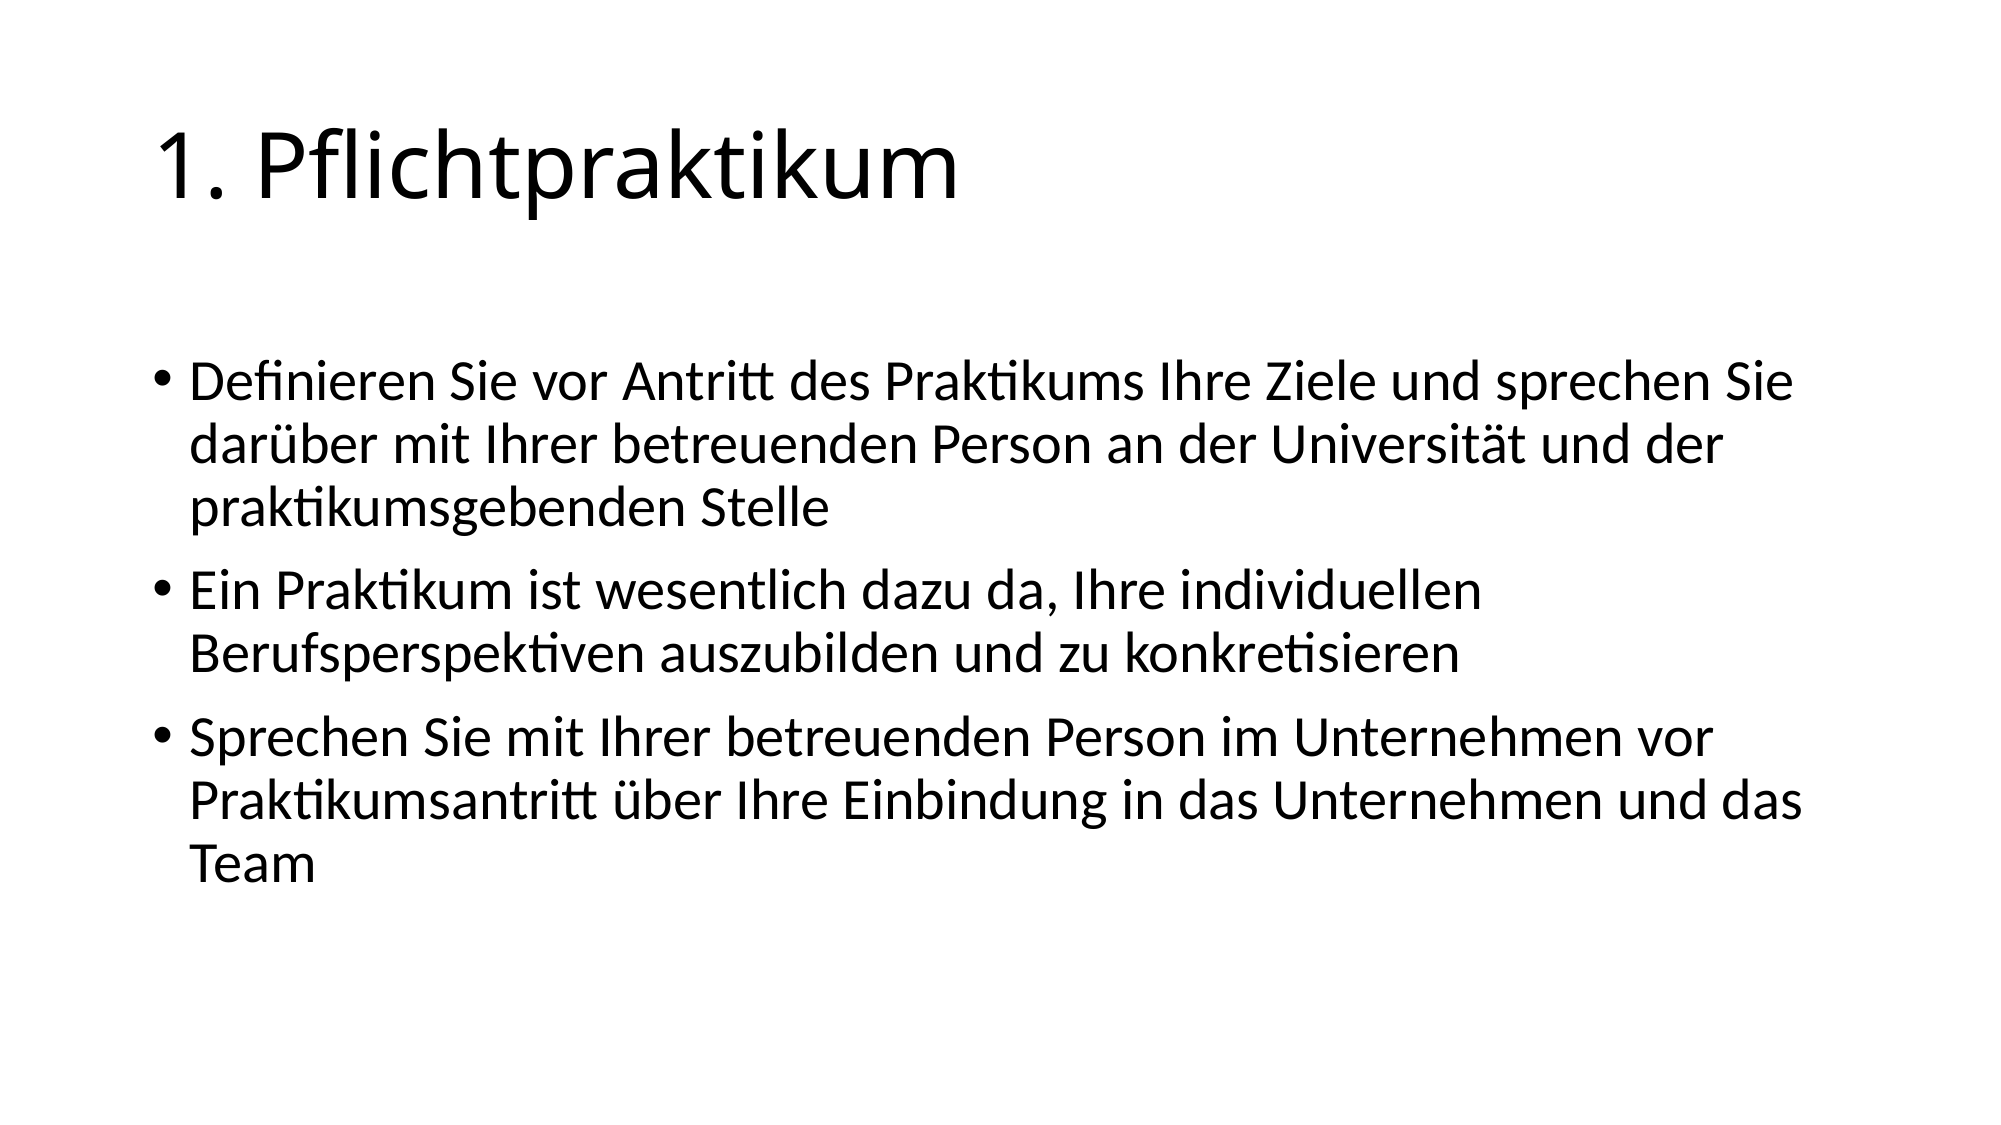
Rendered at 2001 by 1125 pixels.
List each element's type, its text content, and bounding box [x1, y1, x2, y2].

list Definieren Sie vor Antritt des Praktikums Ihre Ziele und sprechen Sie darüber mit Ihrer betreuenden Person an der Universität und der praktikumsgebenden Stelle Ein Praktikum ist wesentlich dazu da, Ihre individuellen Berufsperspektiven auszubilden und zu konkretisieren Sprechen Sie mit Ihrer betreuenden Person im Unternehmen vor Praktikumsantritt über Ihre Einbindung in das Unternehmen und das Team [137, 342, 1863, 1014]
title 1. Pflichtpraktikum [137, 59, 1863, 278]
